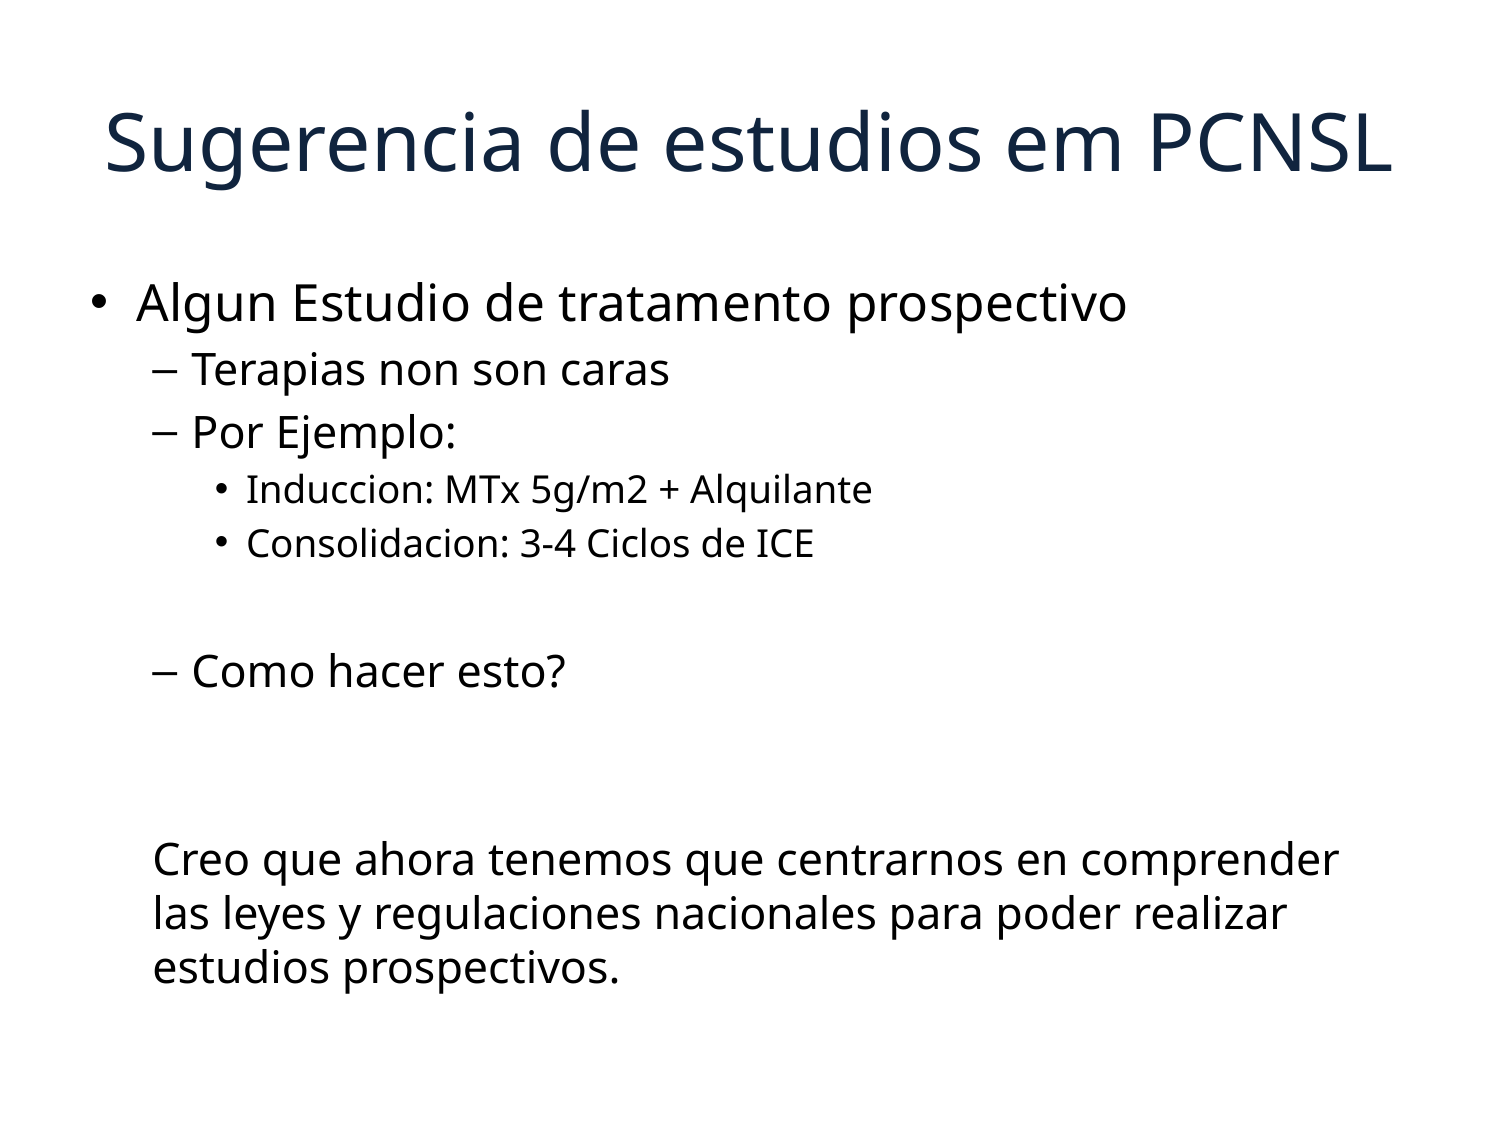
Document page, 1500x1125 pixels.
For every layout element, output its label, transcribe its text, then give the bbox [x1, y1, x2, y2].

title Sugerencia de estudios em PCNSL [75, 45, 1425, 233]
list Algun Estudio de tratamento prospectivo Terapias non son caras Por Ejemplo: Induccion: MTx 5g/m2 + Alquilante Consolidacion: 3-4 Ciclos de ICE Como hacer esto? Creo que ahora tenemos que centrarnos en comprender las leyes y regulaciones nacionales para poder realizar estudios prospectivos. [75, 262, 1425, 1005]
